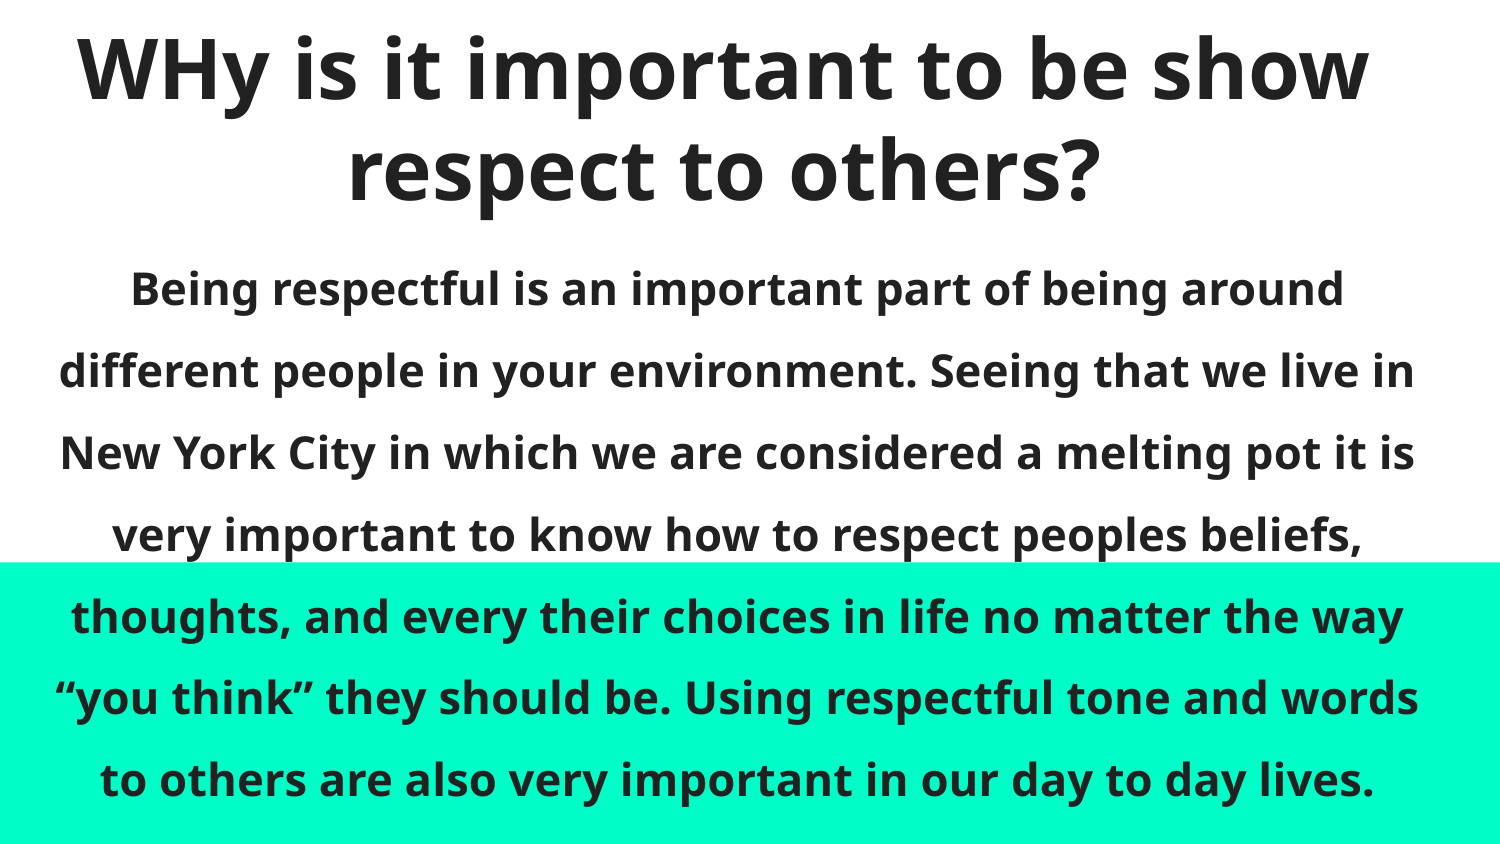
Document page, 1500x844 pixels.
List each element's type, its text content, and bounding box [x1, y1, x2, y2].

title WHy is it important to be show respect to others? [0, 0, 1449, 232]
subtitle Being respectful is an important part of being around different people in your environment. Seeing that we live in New York City in which we are considered a melting pot it is very important to know how to respect peoples beliefs, thoughts, and every their choices in life no matter the way “you think” they should be. Using respectful tone and words to others are also very important in our day to day lives. [39, 217, 1438, 832]
